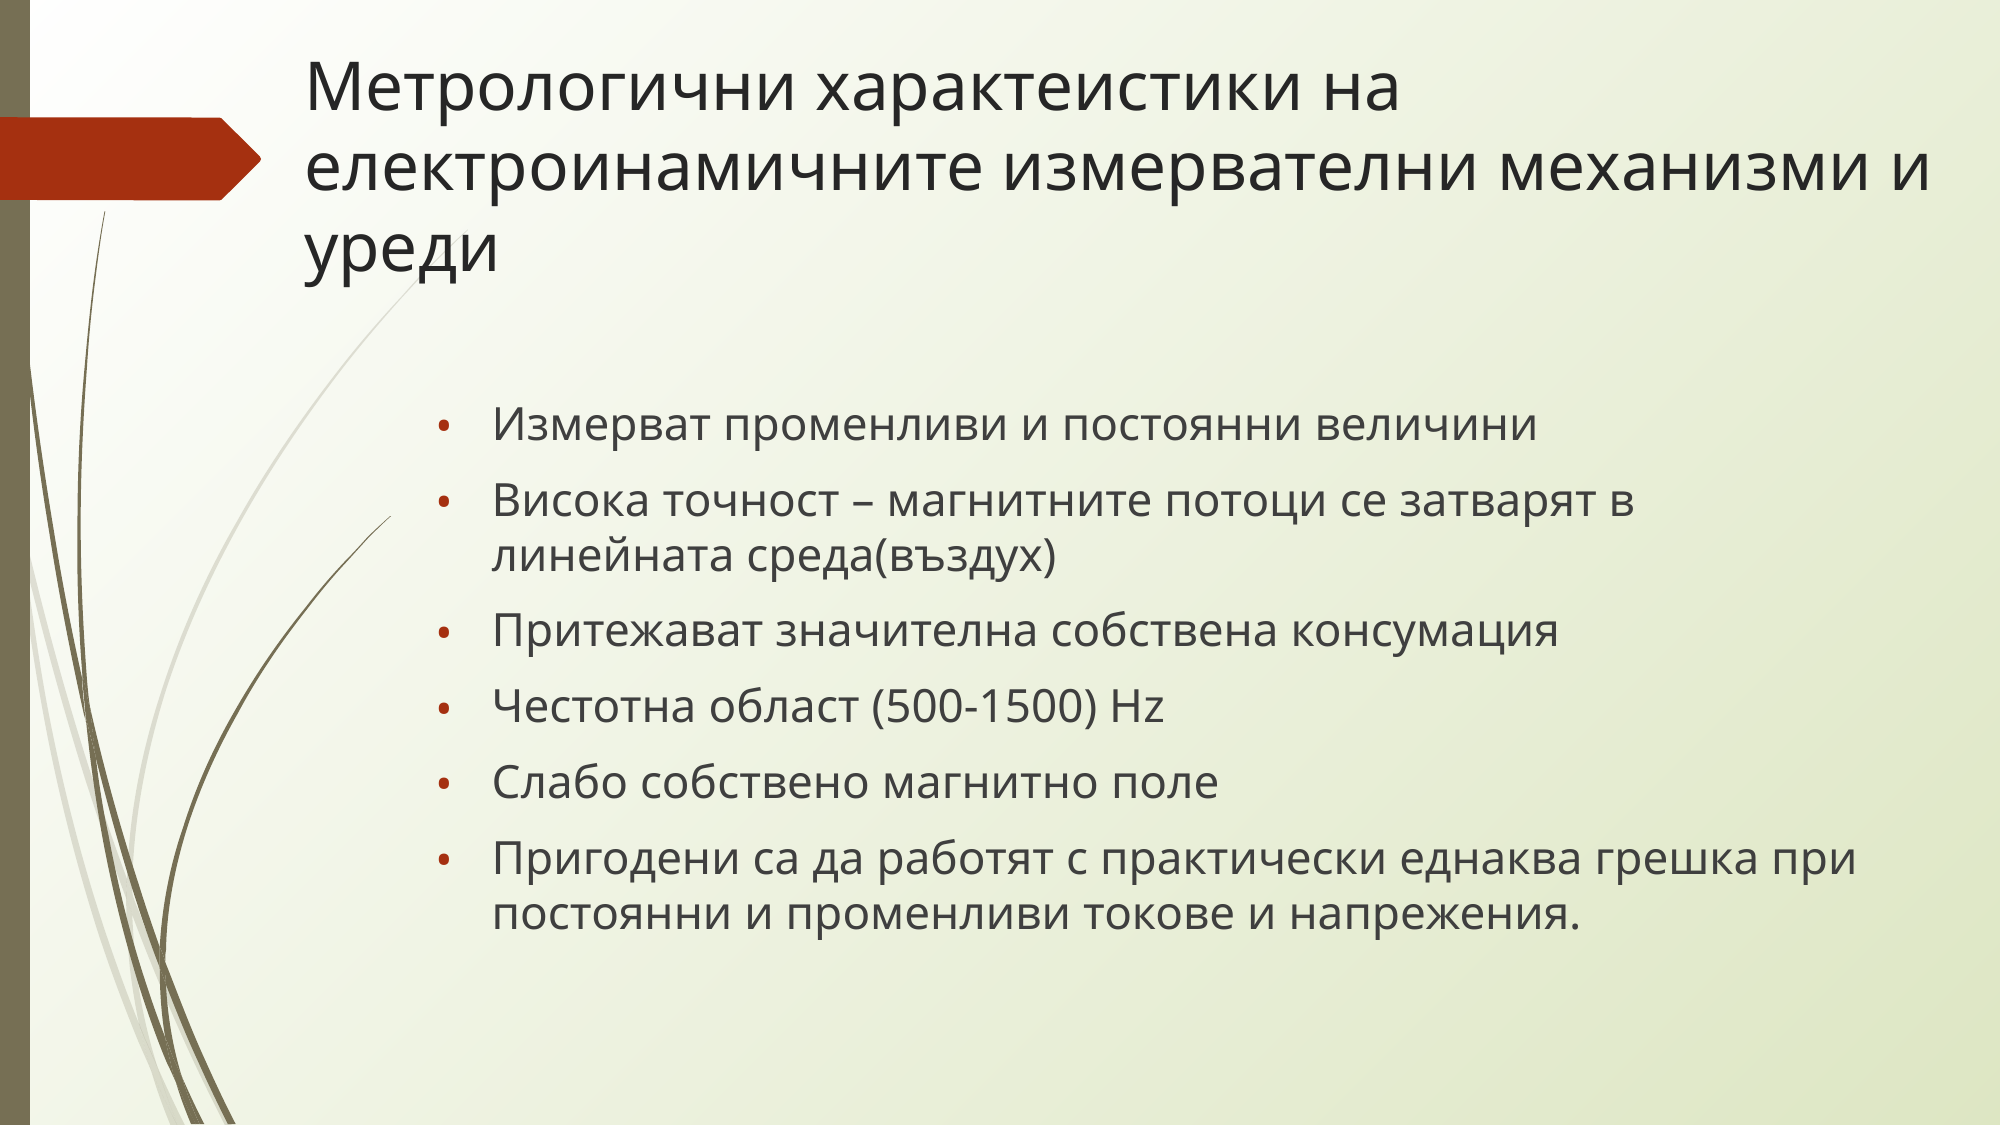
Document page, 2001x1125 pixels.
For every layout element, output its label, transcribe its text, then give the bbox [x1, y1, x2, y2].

list Измерват променливи и постоянни величини Висока точност – магнитните потоци се затварят в линейната среда(въздух) Притежават значителна собствена консумация Честотна област (500-1500) Hz Слабо собствено магнитно поле Пригодени са да работят с практически еднаква грешка при постоянни и променливи токове и напрежения. [420, 386, 1883, 1100]
title Метрологични характеистики на електроинамичните измервателни механизми и уреди [289, 34, 1961, 246]
